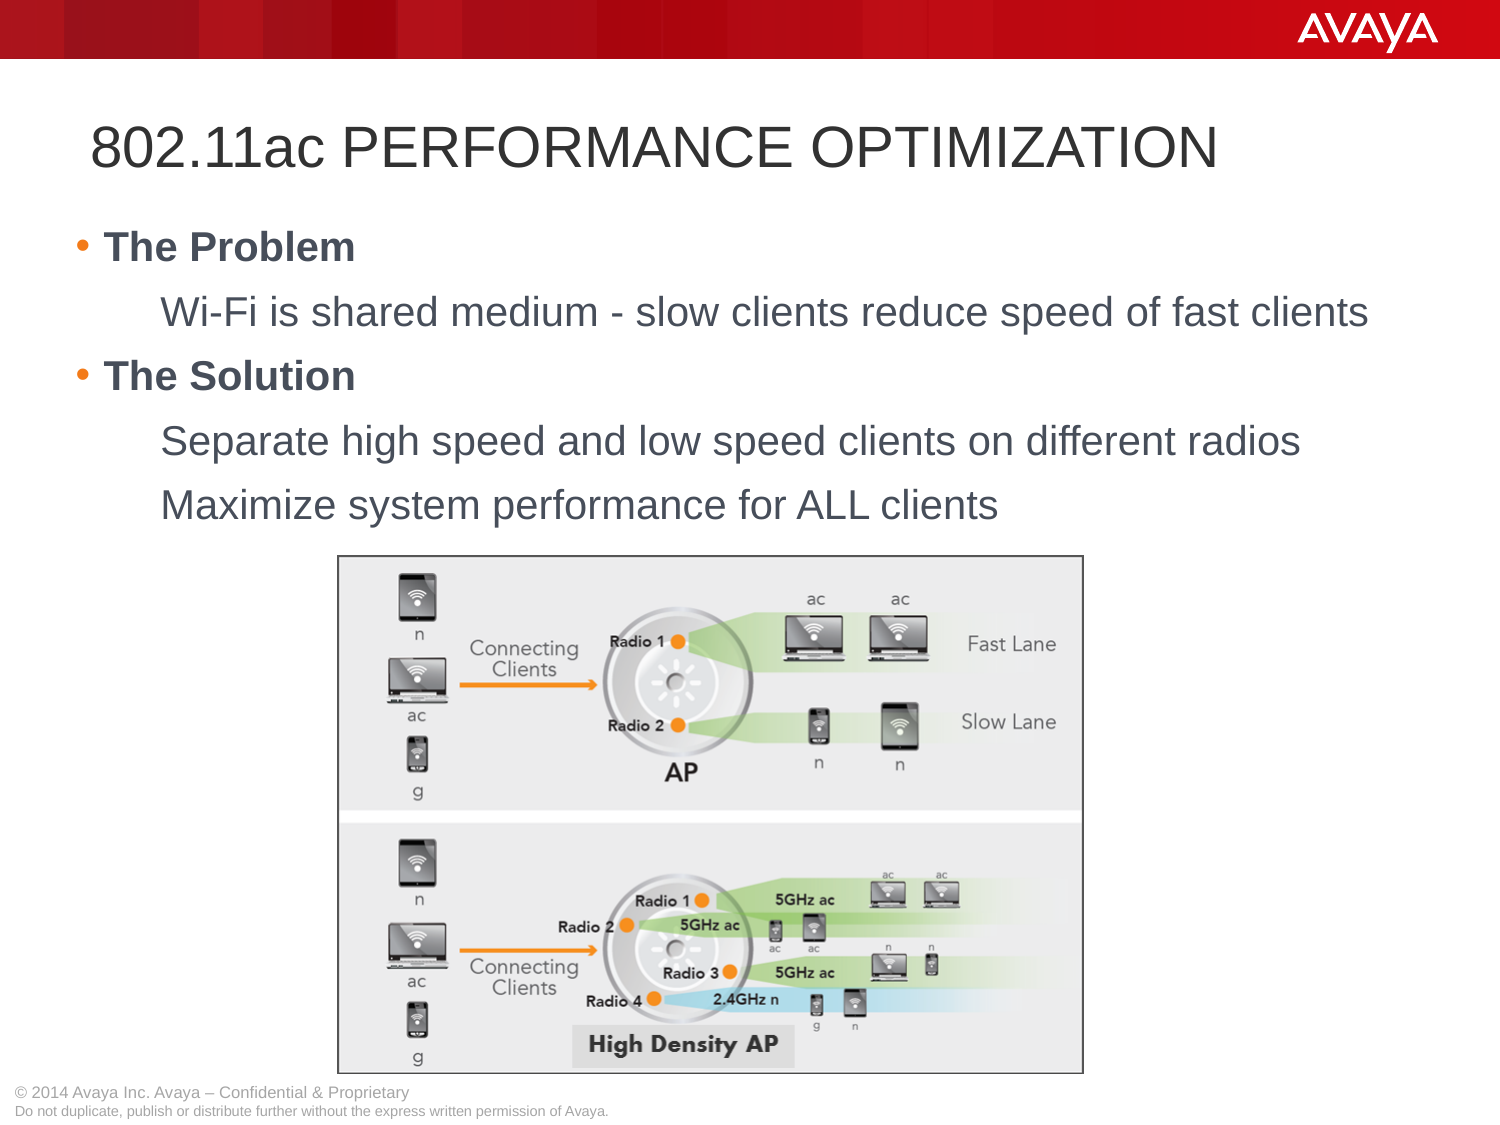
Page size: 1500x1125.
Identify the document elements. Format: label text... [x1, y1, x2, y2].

picture [337, 554, 1084, 1075]
title 802.11ac PERFORMANCE OPTIMIZATION [75, 50, 1425, 188]
text_box The Problem Wi-Fi is shared medium - slow clients reduce speed of fast clients The Solution Separate high speed and low speed clients on different radios Maximize system performance for ALL clients [60, 212, 1500, 943]
text_box © 2014 Avaya Inc. Avaya – Confidential & Proprietary Do not duplicate, publish or distribute further without the express written permission of Avaya. [0, 1074, 666, 1115]
